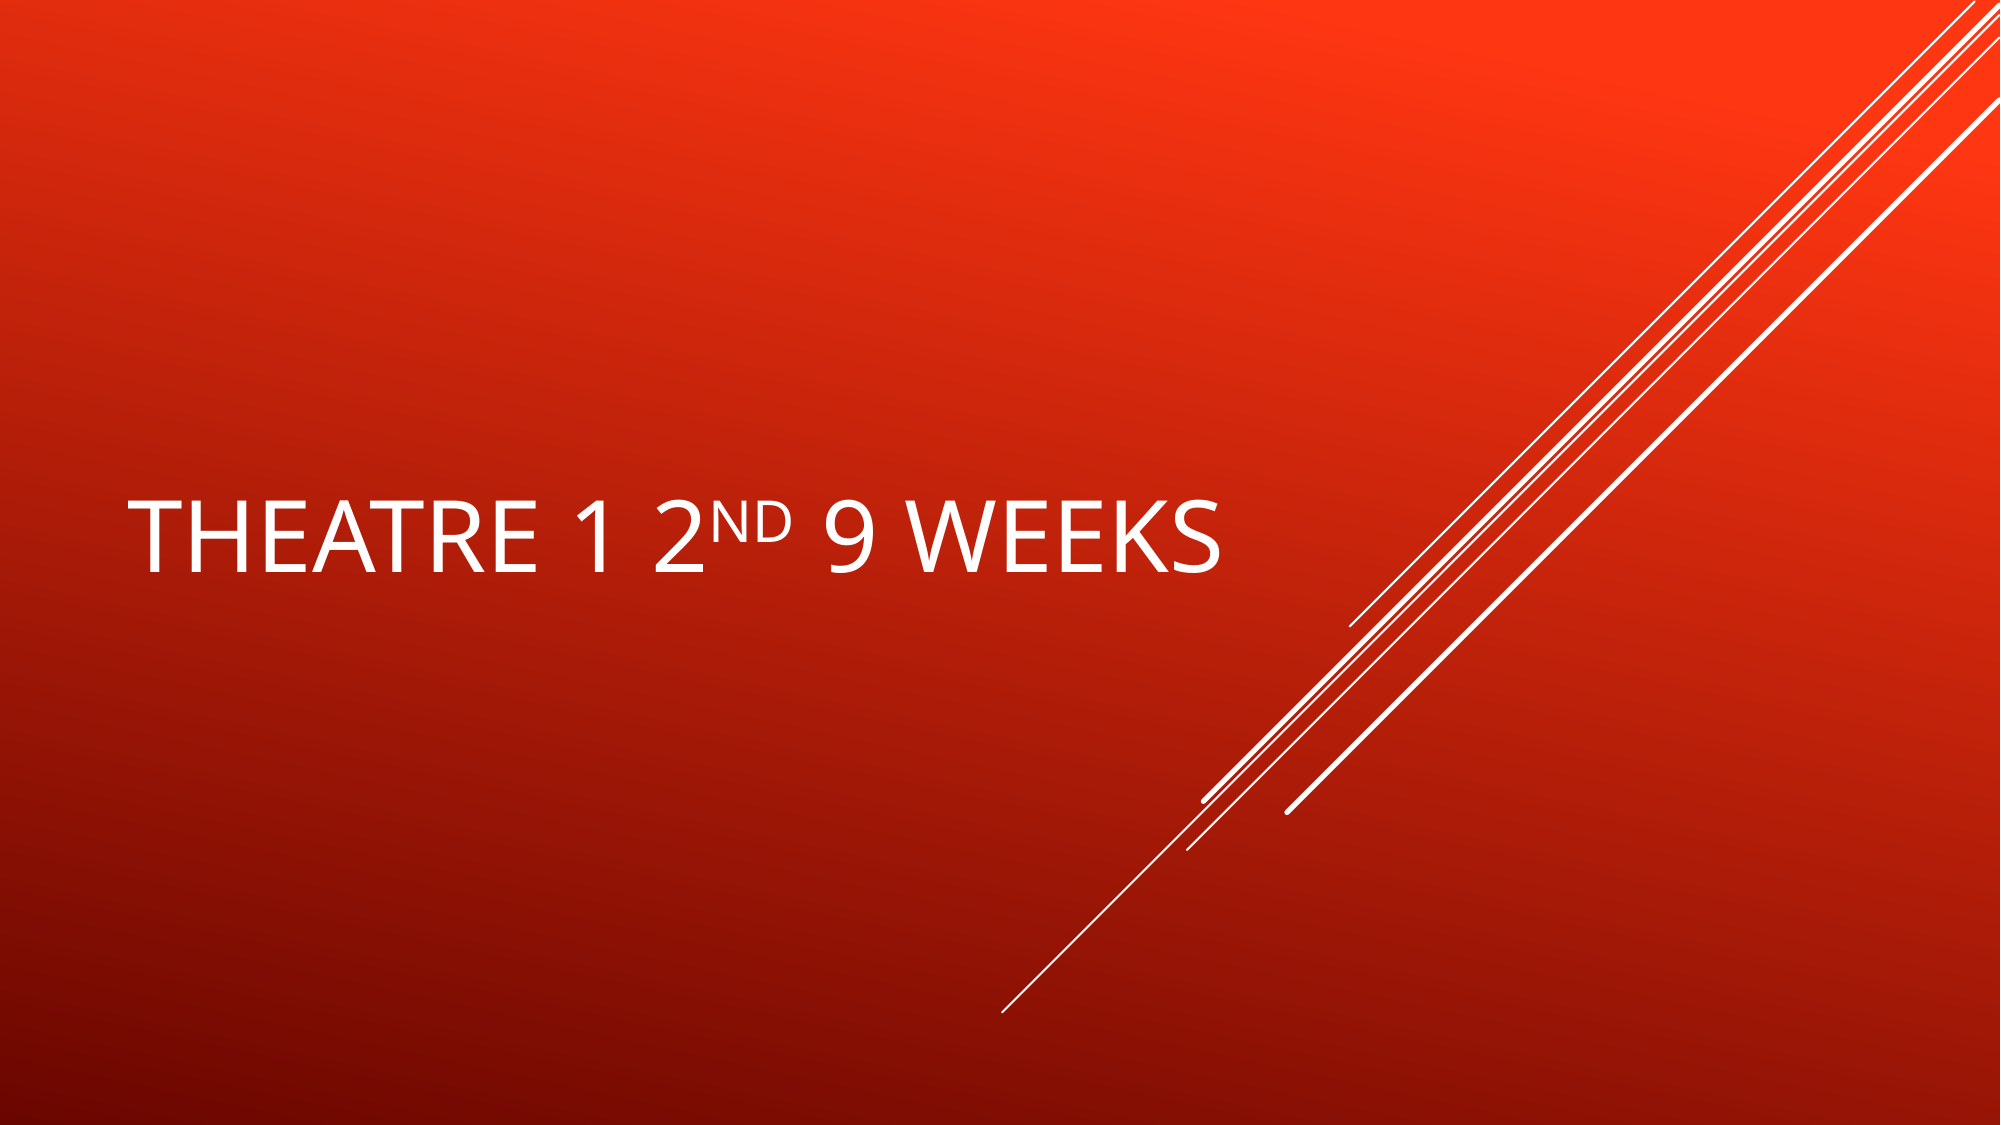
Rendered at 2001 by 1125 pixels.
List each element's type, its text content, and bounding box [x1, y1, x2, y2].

title Theatre 1 2nd 9 Weeks [112, 112, 1425, 600]
